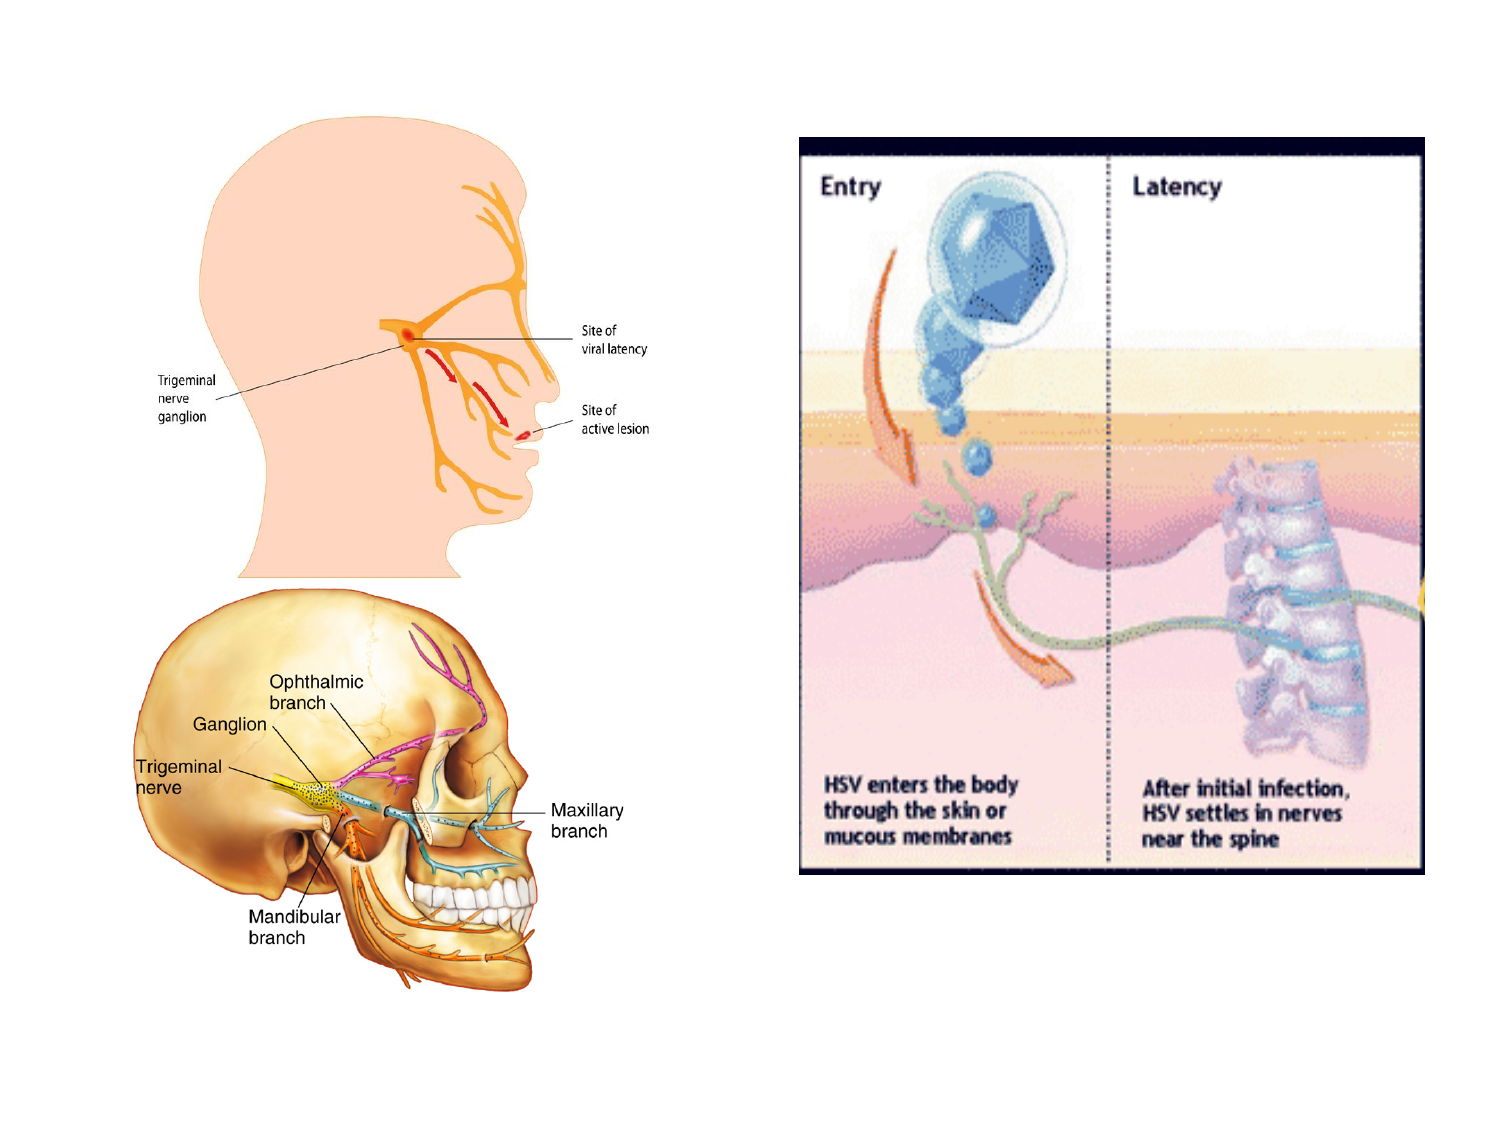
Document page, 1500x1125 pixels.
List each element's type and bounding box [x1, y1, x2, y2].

picture [132, 101, 659, 993]
picture [798, 137, 1426, 876]
